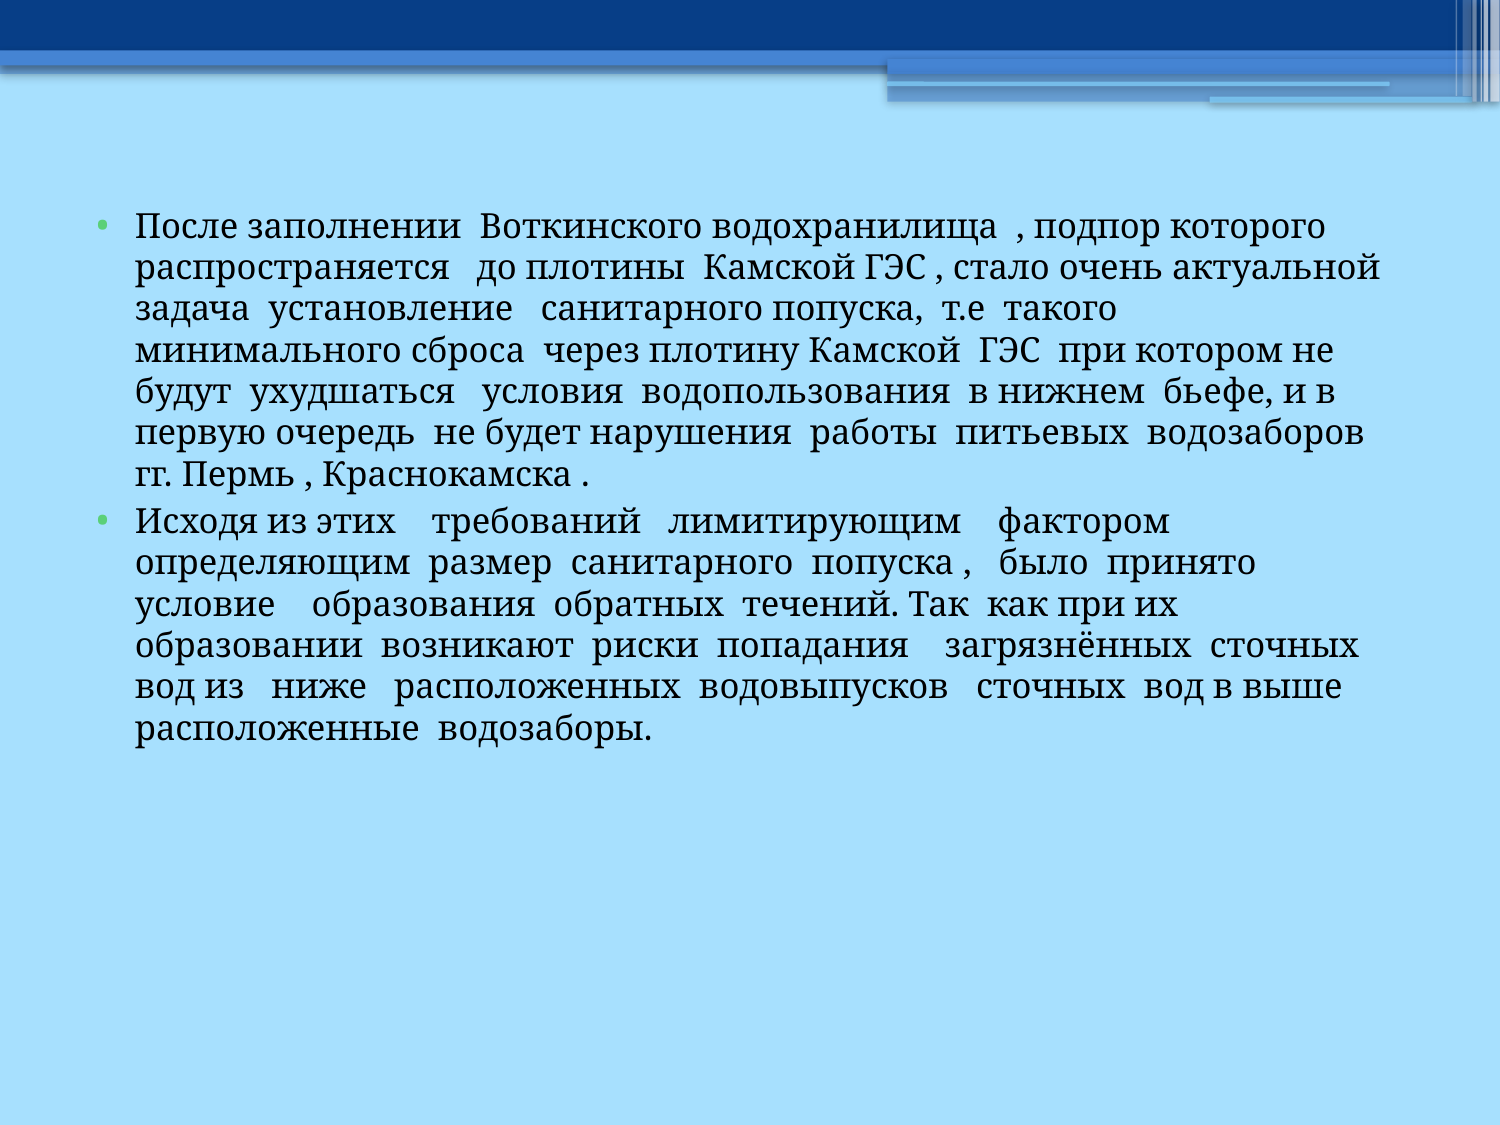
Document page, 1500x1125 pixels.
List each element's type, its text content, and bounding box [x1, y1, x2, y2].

list После заполнении Воткинского водохранилища , подпор которого распространяется до плотины Камской ГЭС , стало очень актуальной задача установление санитарного попуска, т.е такого минимального сброса через плотину Камской ГЭС при котором не будут ухудшаться условия водопользования в нижнем бьефе, и в первую очередь не будет нарушения работы питьевых водозаборов гг. Пермь , Краснокамска . Исходя из этих требований лимитирующим фактором определяющим размер санитарного попуска , было принято условие образования обратных течений. Так как при их образовании возникают риски попадания загрязнённых сточных вод из ниже расположенных водовыпусков сточных вод в выше расположенные водозаборы. [64, 196, 1415, 759]
